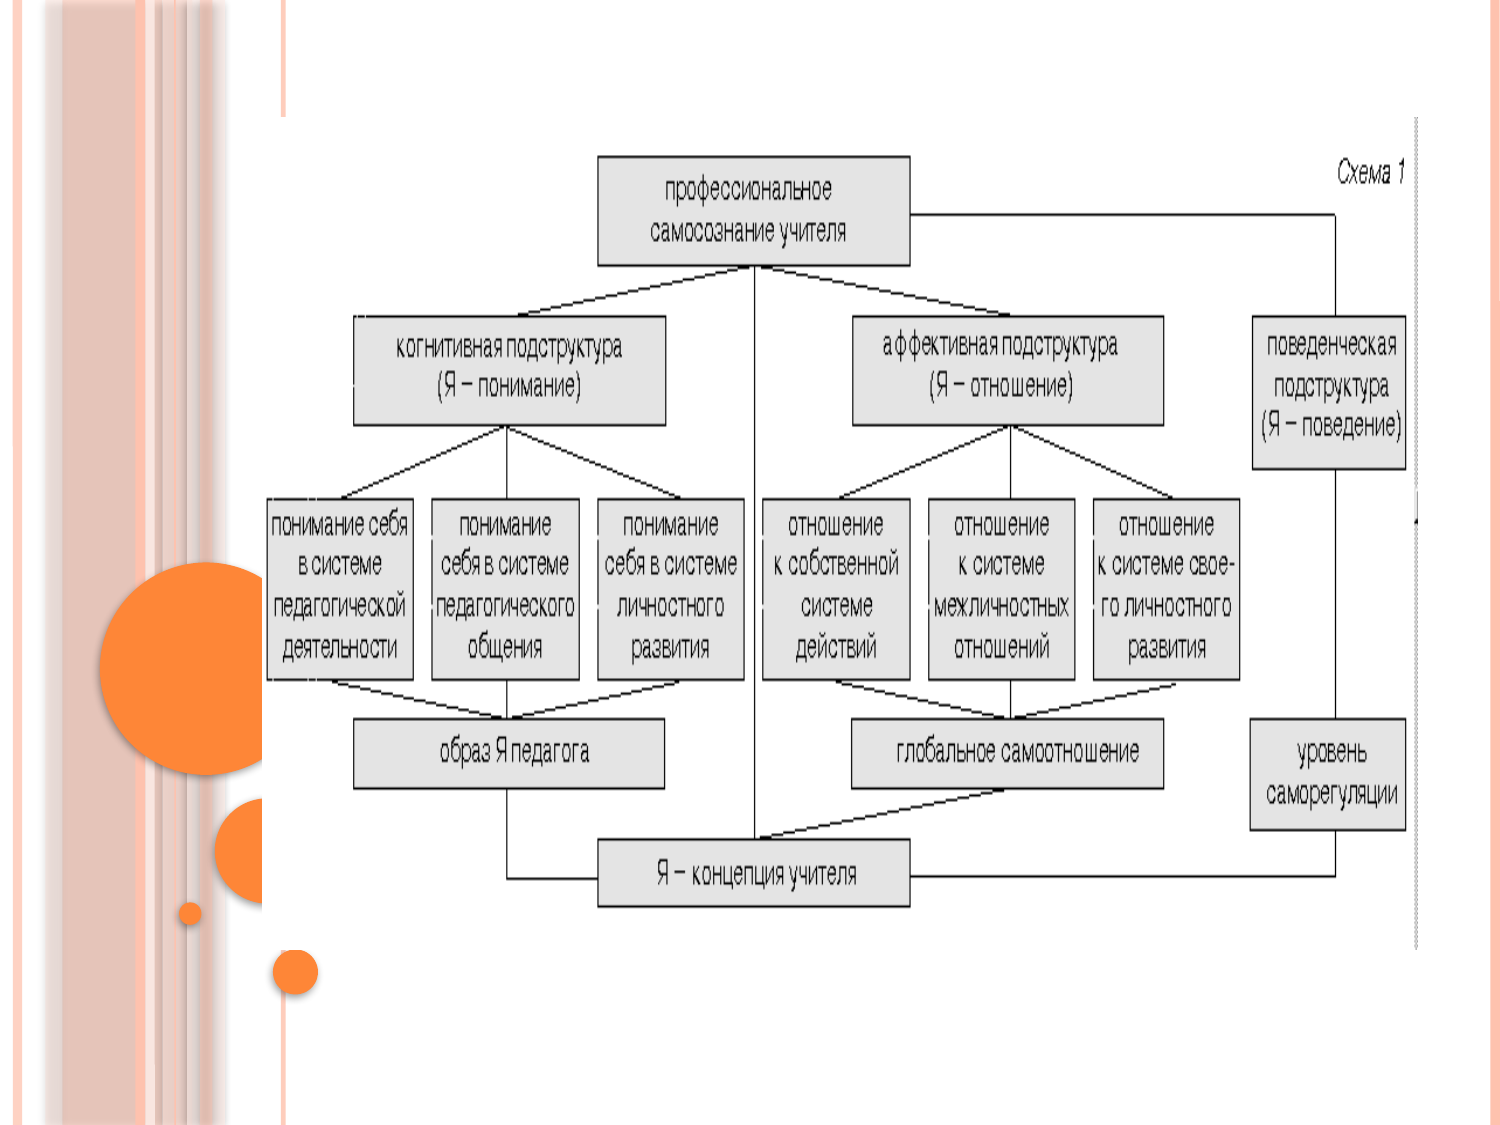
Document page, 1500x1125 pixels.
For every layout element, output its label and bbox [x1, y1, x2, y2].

picture [261, 116, 1419, 950]
